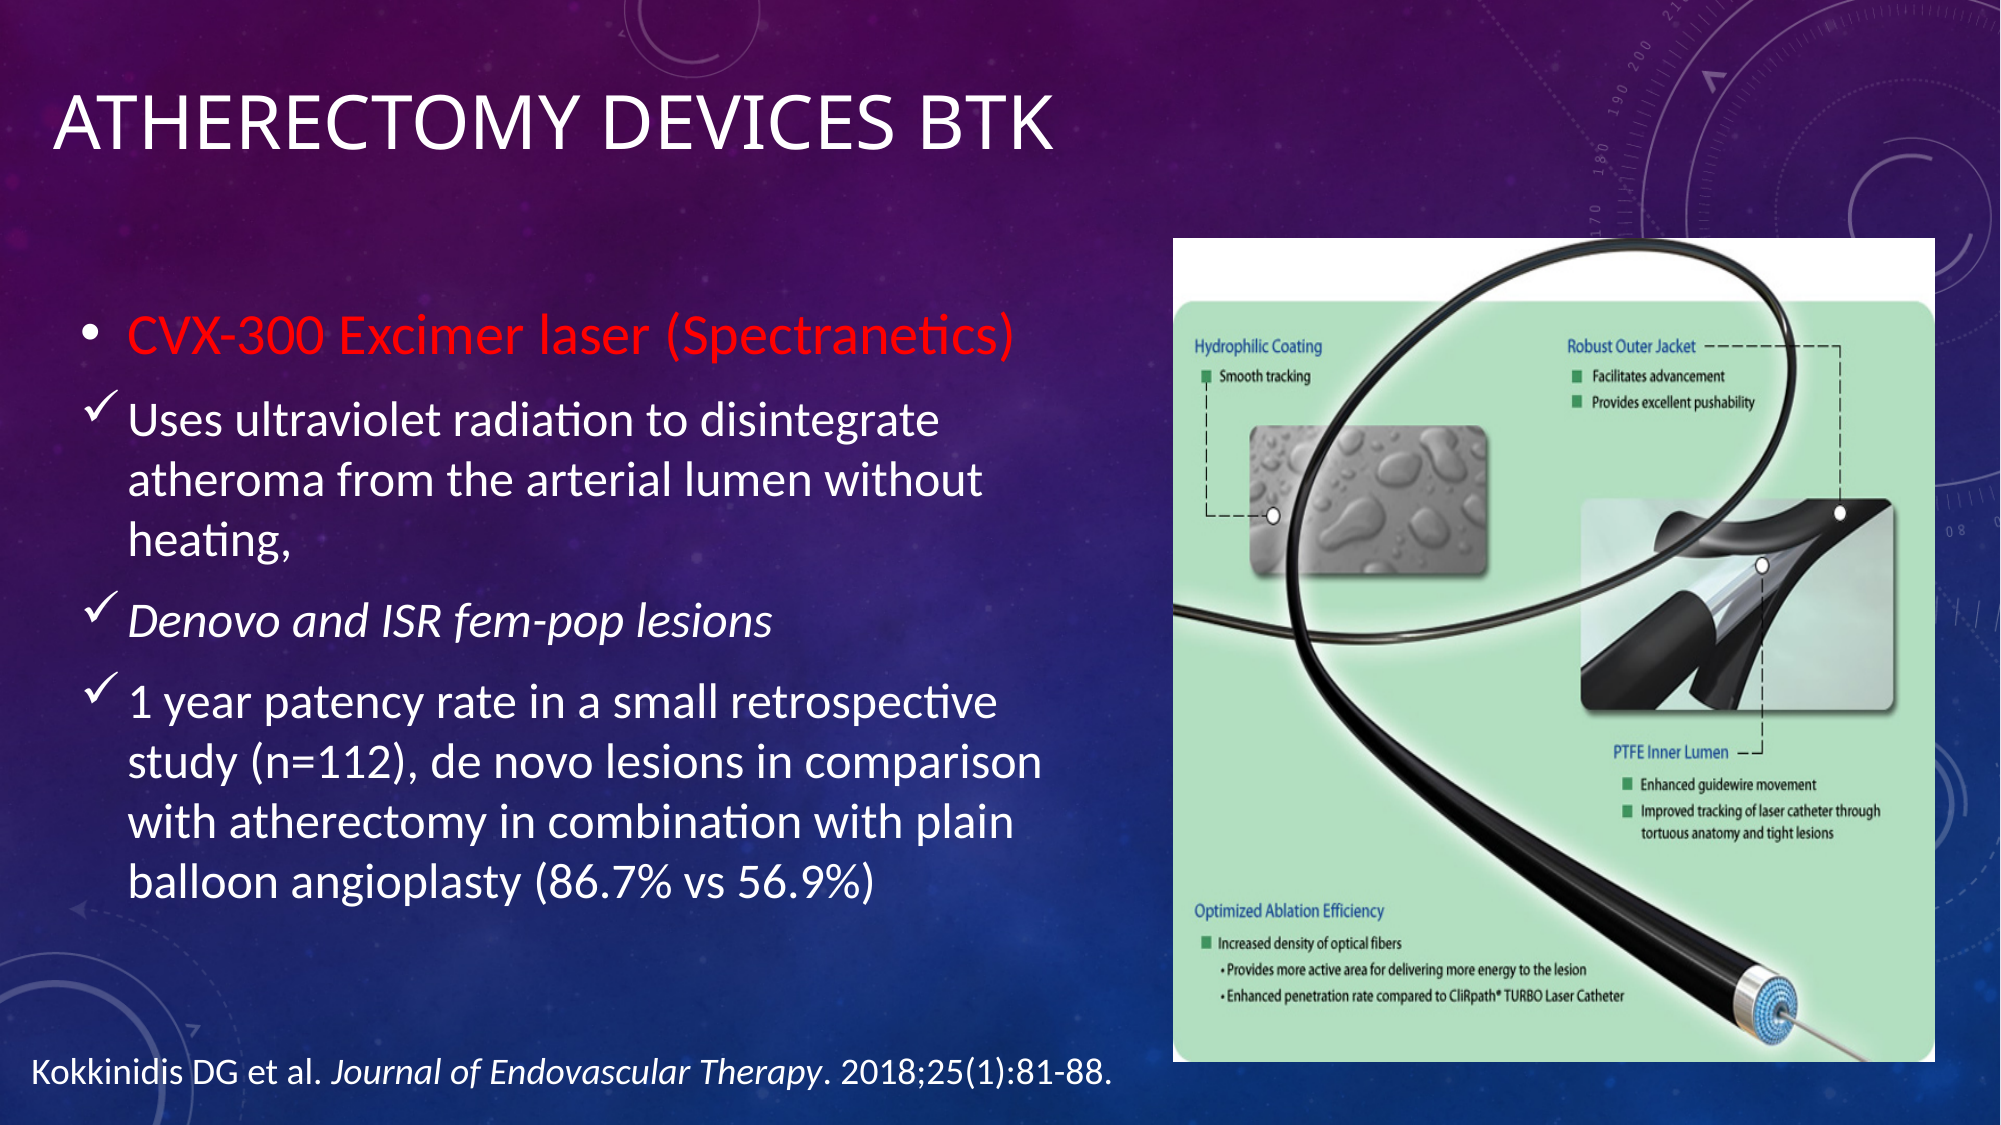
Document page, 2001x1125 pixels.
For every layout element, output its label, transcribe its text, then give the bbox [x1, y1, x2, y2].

title Atherectomy Devices BTK [38, 0, 1701, 239]
text_box Kokkinidis DG et al. Journal of Endovascular Therapy. 2018;25(1):81-88. [16, 1039, 1196, 1100]
list CVX-300 Excimer laser (Spectranetics) Uses ultraviolet radiation to disintegrate atheroma from the arterial lumen without heating, Denovo and ISR fem-pop lesions 1 year patency rate in a small retrospective study (n=112), de novo lesions in comparison with atherectomy in combination with plain balloon angioplasty (86.7% vs 56.9%) [65, 278, 1067, 993]
picture [0, 0, 2001, 1125]
